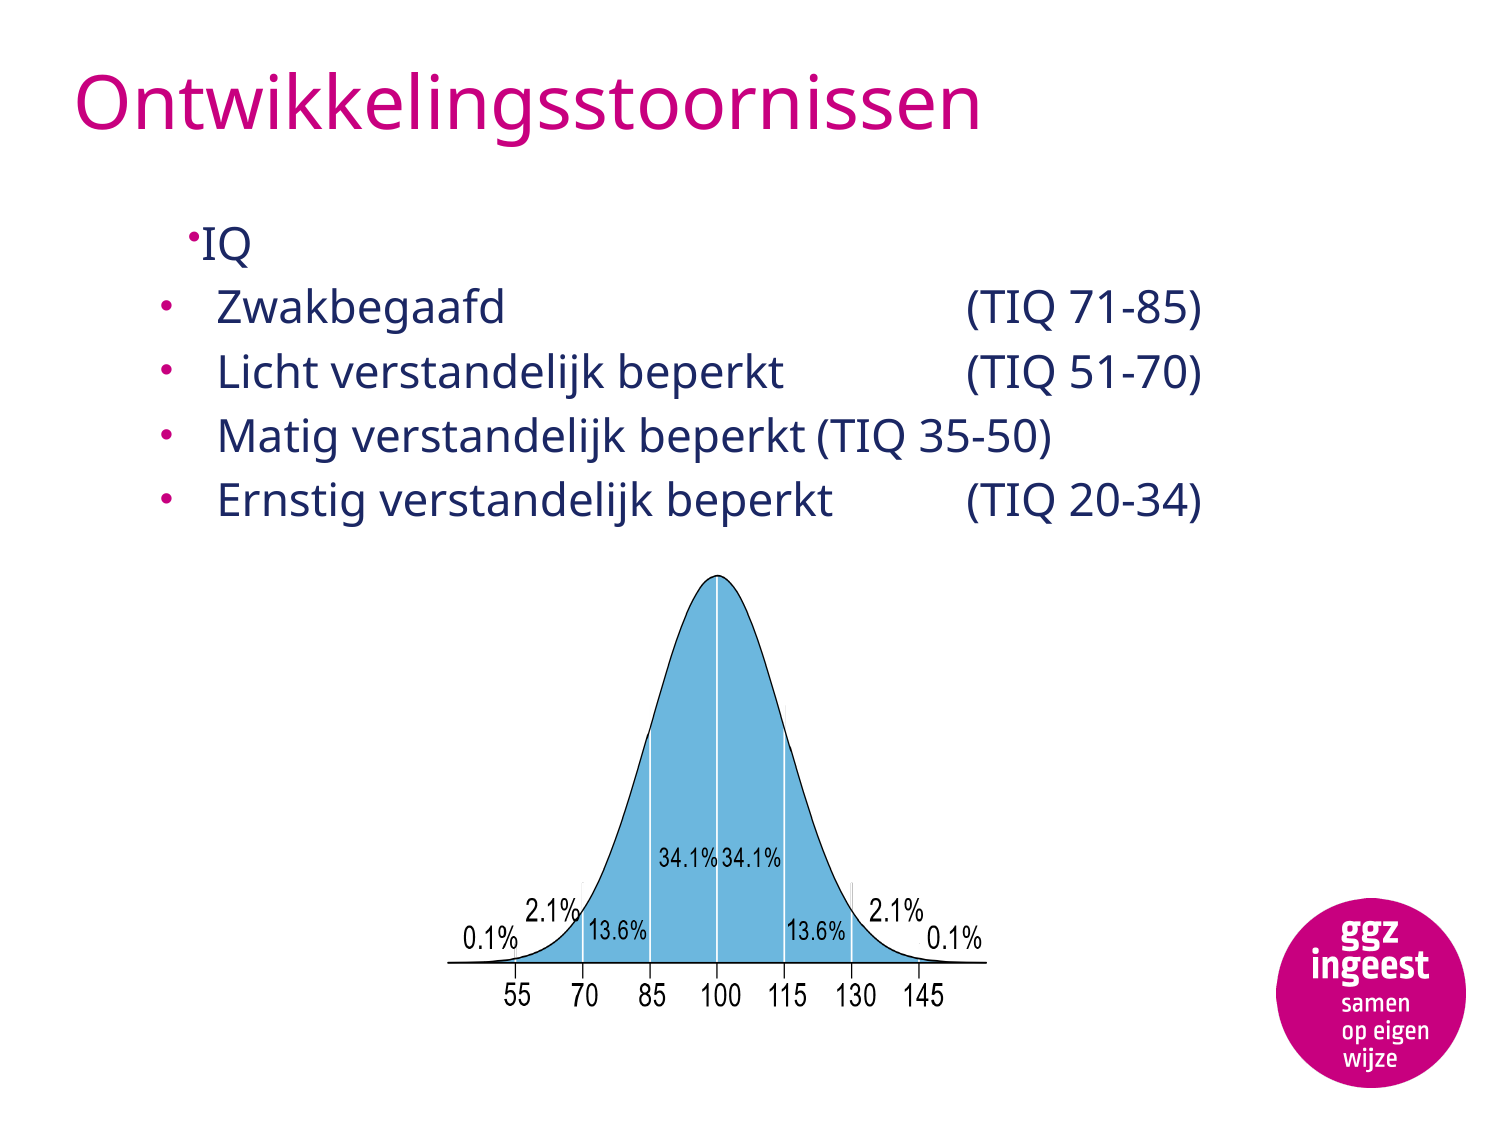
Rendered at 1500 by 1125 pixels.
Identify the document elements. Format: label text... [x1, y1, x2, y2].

list IQ Zwakbegaafd (TIQ 71-85) Licht verstandelijk beperkt (TIQ 51-70) Matig verstandelijk beperkt (TIQ 35-50) Ernstig verstandelijk beperkt (TIQ 20-34) [59, 206, 1442, 1063]
picture [433, 562, 1005, 1021]
picture [1276, 898, 1466, 1088]
title Ontwikkelingsstoornissen [59, 59, 1223, 140]
